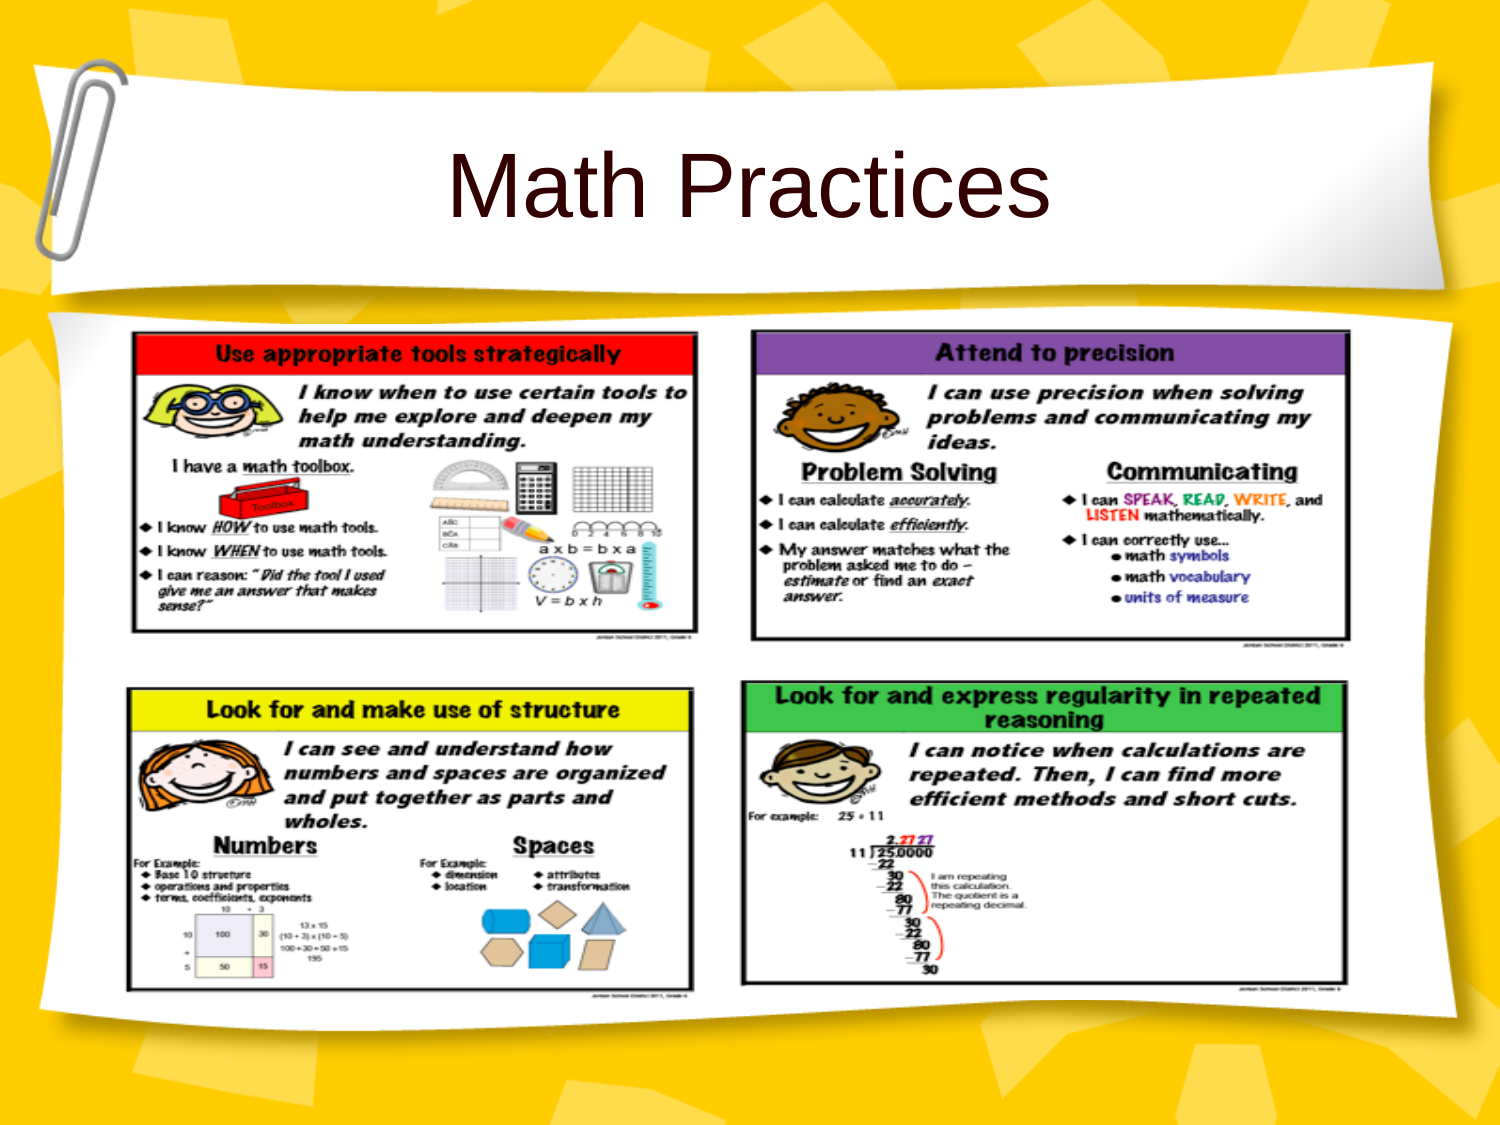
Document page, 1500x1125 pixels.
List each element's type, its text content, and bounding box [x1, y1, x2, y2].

title Math Practices [112, 87, 1388, 275]
picture [0, 0, 1500, 1125]
